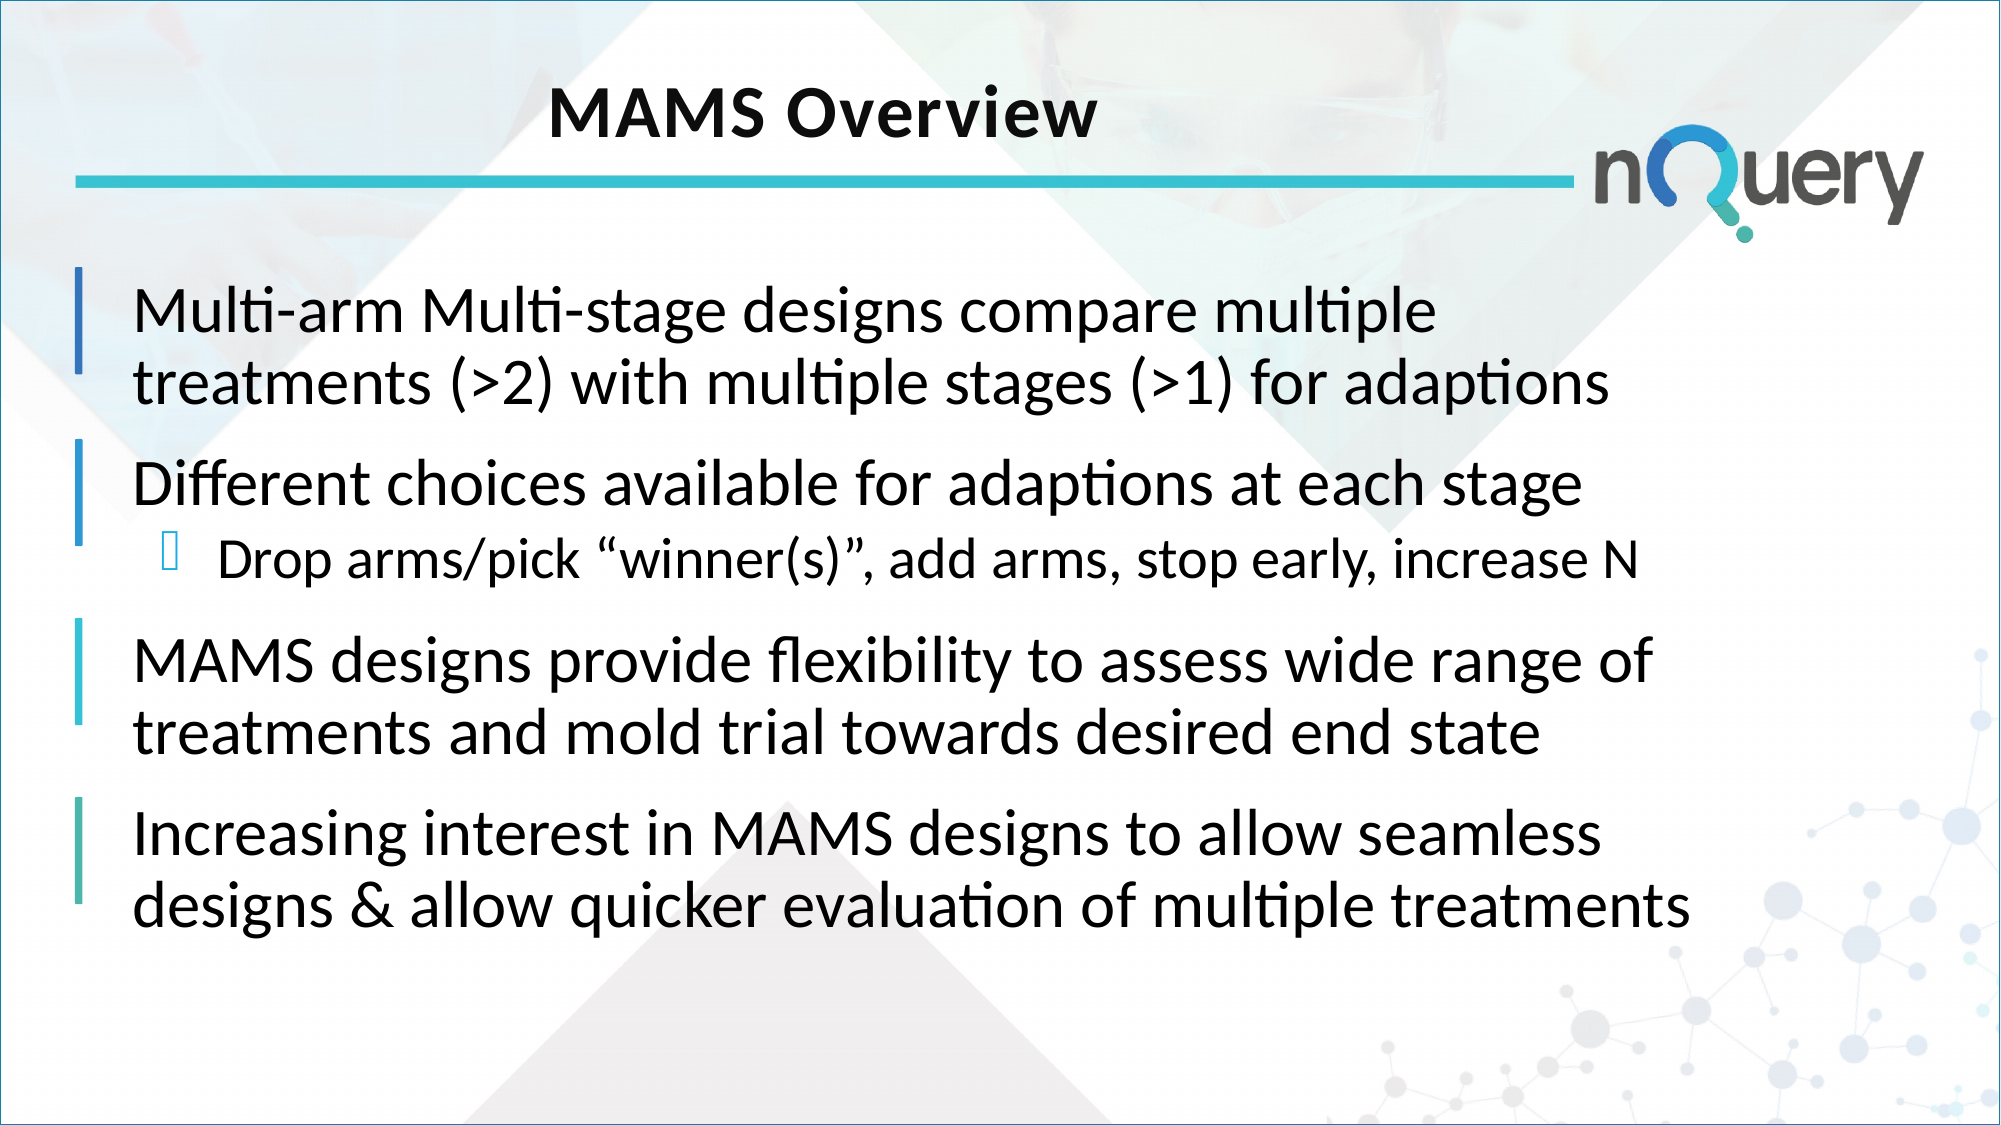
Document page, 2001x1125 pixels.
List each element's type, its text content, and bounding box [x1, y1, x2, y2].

title MAMS Overview [75, 0, 1573, 240]
text_box [73, 265, 84, 376]
text_box [73, 616, 84, 727]
list Multi-arm Multi-stage designs compare multiple treatments (>2) with multiple stages (>1) for adaptions Different choices available for adaptions at each stage Drop arms/pick “winner(s)”, add arms, stop early, increase N MAMS designs provide flexibility to assess wide range of treatments and mold trial towards desired end state Increasing interest in MAMS designs to allow seamless designs & allow quicker evaluation of multiple treatments [124, 267, 1720, 980]
text_box [73, 795, 84, 906]
text_box [73, 437, 84, 548]
picture [1, 1, 1999, 1124]
